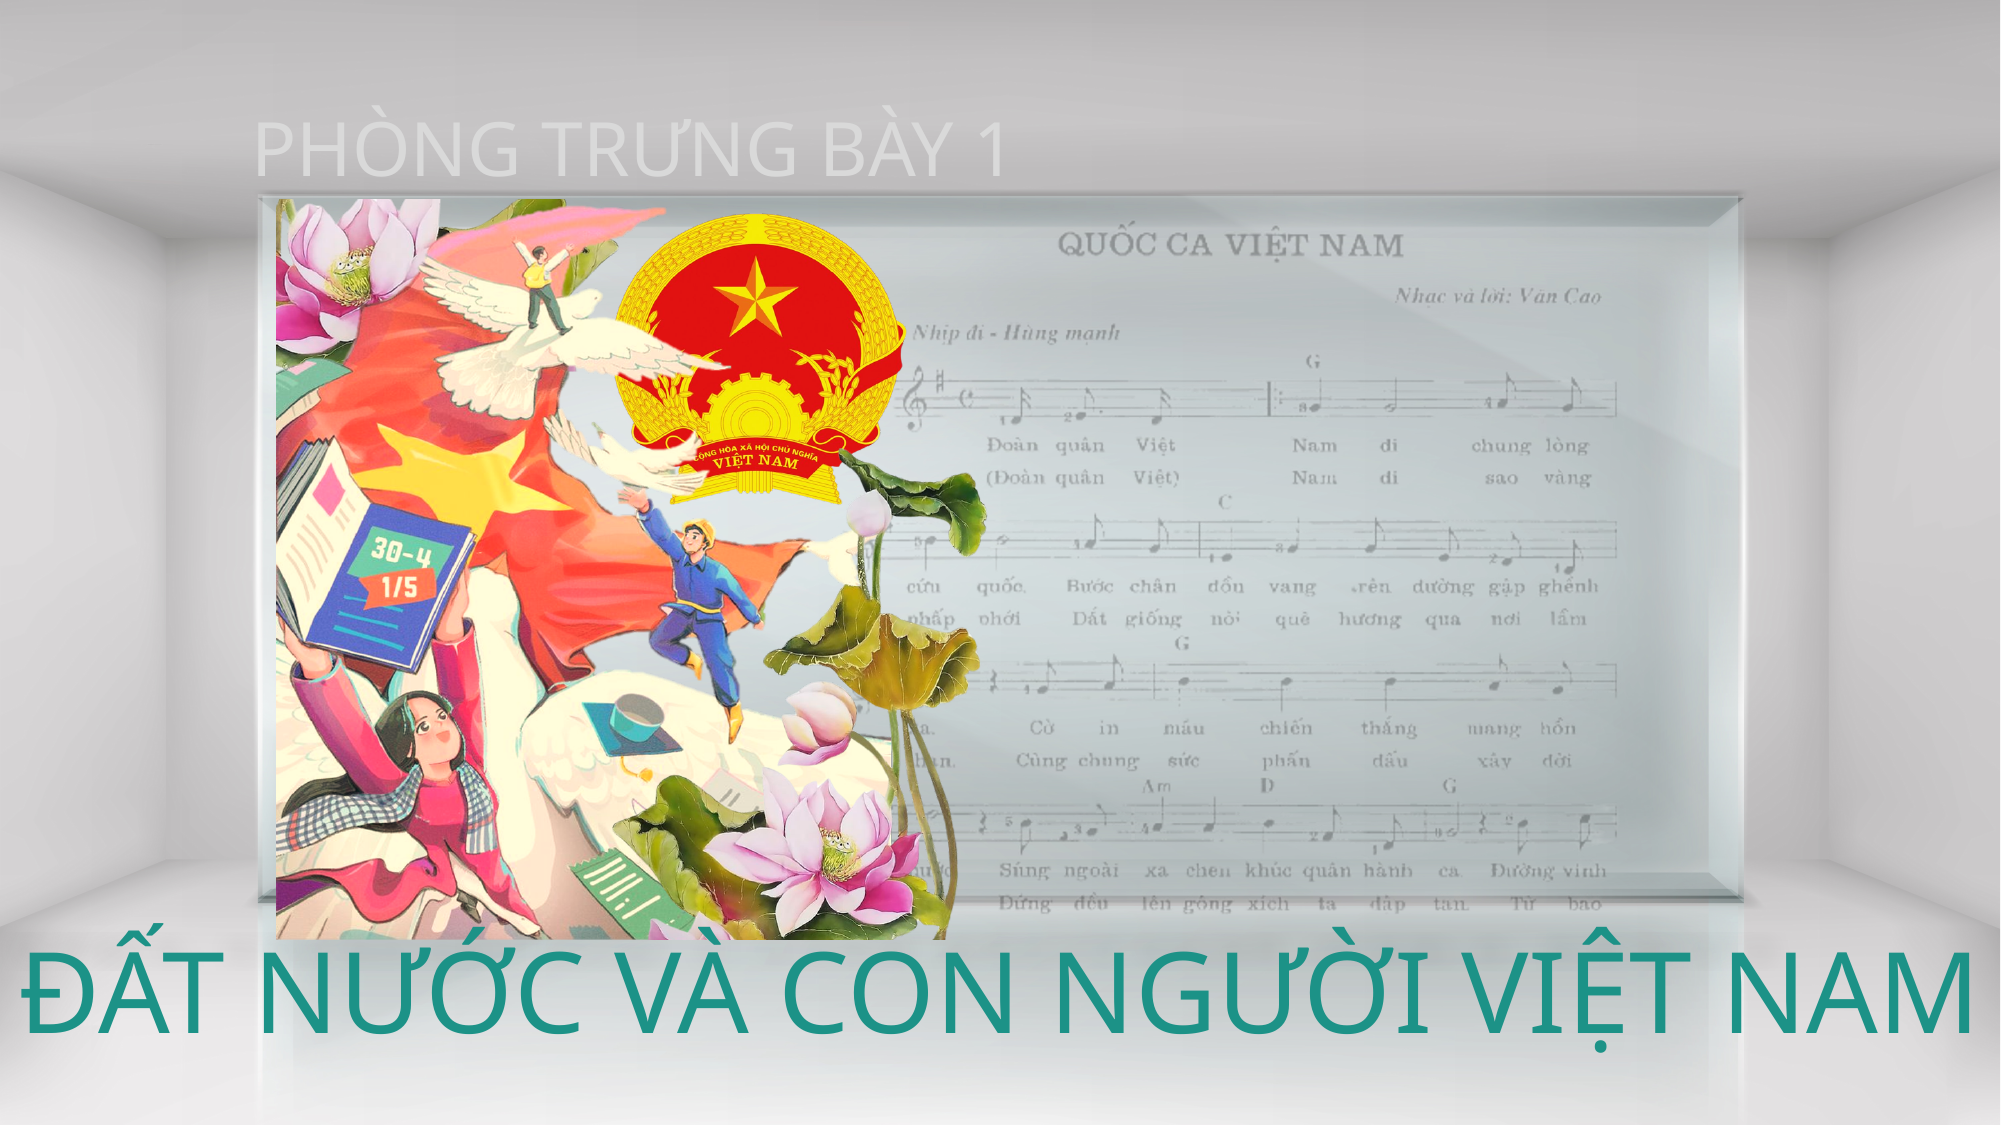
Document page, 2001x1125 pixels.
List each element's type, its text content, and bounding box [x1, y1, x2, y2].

text_box ĐẤT NƯỚC VÀ CON NGƯỜI VIỆT NAM [0, 913, 2000, 1064]
text_box PHÒNG TRƯNG BÀY 1 [0, 94, 1376, 199]
picture [0, 0, 2001, 1125]
